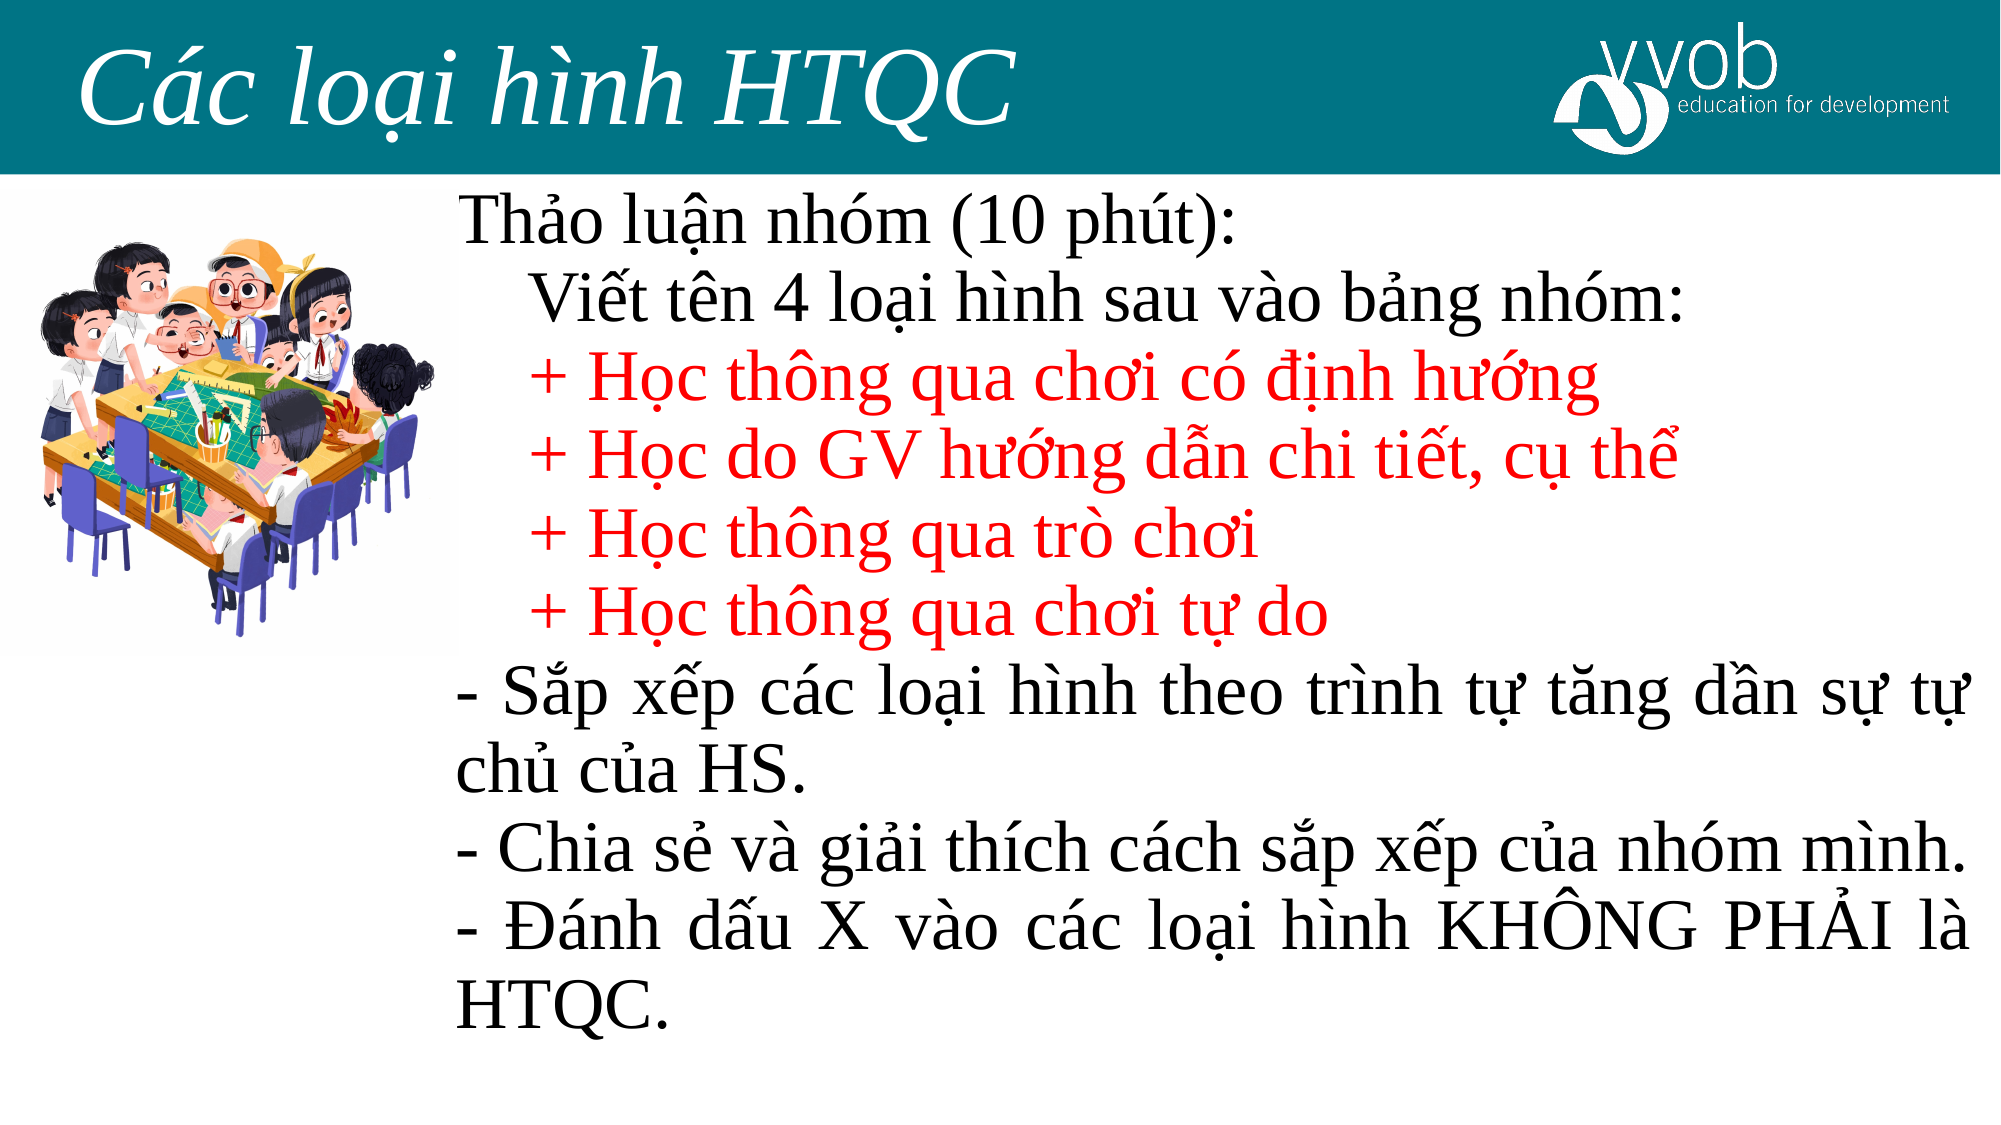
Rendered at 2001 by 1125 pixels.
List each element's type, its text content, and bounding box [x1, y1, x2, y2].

list Thảo luận nhóm (10 phút): Viết tên 4 loại hình sau vào bảng nhóm: + Học thông qua chơi có định hướng + Học do GV hướng dẫn chi tiết, cụ thể + Học thông qua trò chơi + Học thông qua chơi tự do - Sắp xếp các loại hình theo trình tự tăng dần sự tự chủ của HS. - Chia sẻ và giải thích cách sắp xếp của nhóm mình. - Đánh dấu X vào các loại hình KHÔNG PHẢI là HTQC. [440, 172, 1989, 1125]
picture [1553, 22, 1949, 155]
subtitle Các loại hình HTQC [60, 35, 1471, 141]
picture [0, 189, 459, 656]
